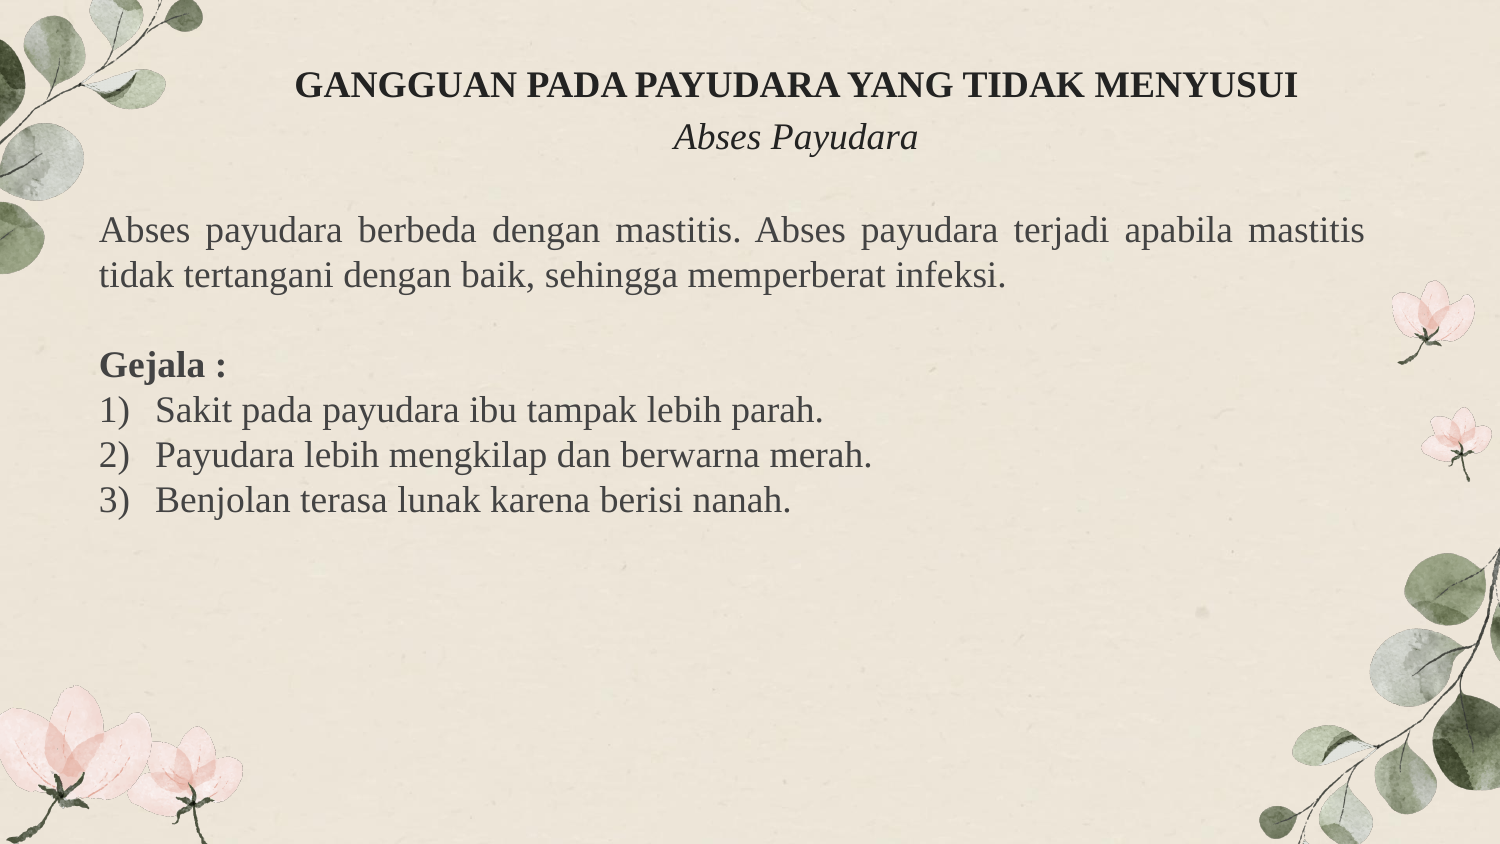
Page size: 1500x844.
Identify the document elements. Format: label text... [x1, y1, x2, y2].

title GANGGUAN PADA PAYUDARA YANG TIDAK MENYUSUI Abses Payudara [118, 116, 1475, 190]
picture [0, 0, 1500, 844]
list Abses payudara berbeda dengan mastitis. Abses payudara terjadi apabila mastitis tidak tertangani dengan baik, sehingga memperberat infeksi. Gejala : Sakit pada payudara ibu tampak lebih parah. Payudara lebih mengkilap dan berwarna merah. Benjolan terasa lunak karena berisi nanah. [83, 189, 1382, 743]
